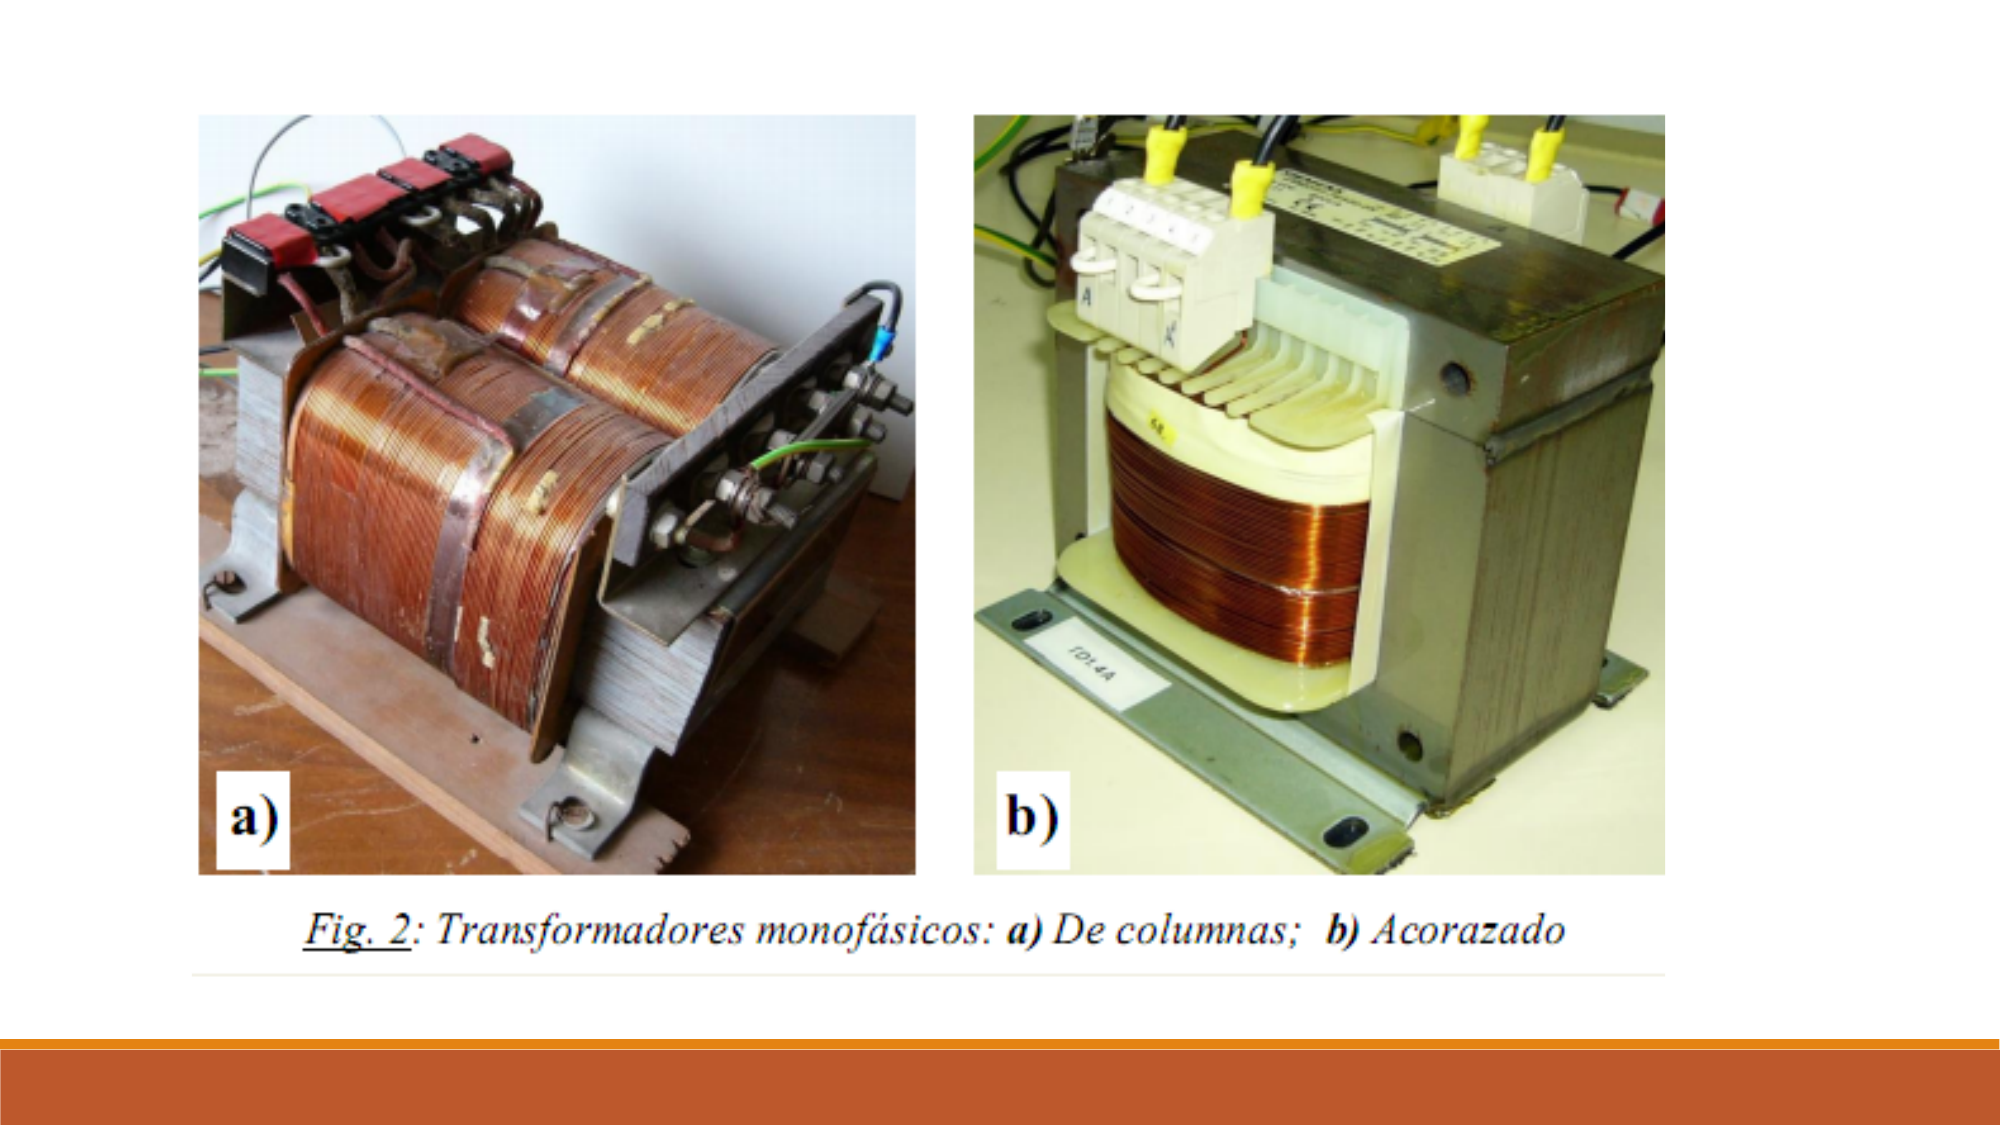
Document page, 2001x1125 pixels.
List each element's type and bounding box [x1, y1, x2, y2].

picture [191, 101, 1666, 977]
